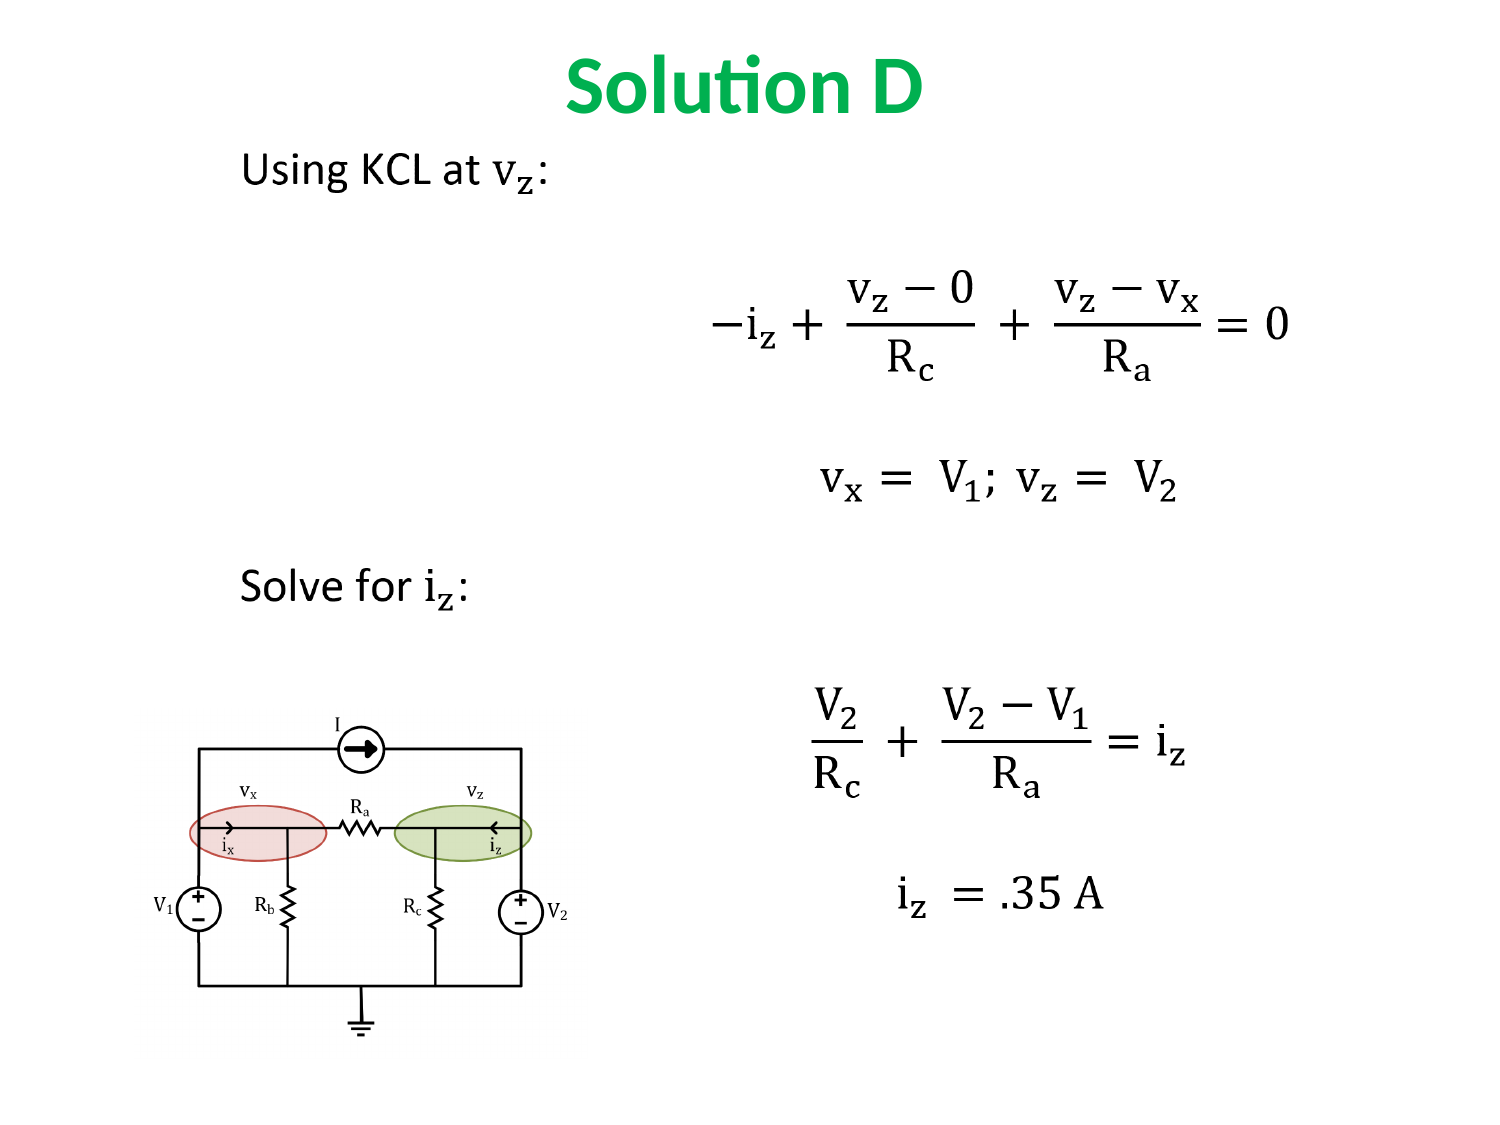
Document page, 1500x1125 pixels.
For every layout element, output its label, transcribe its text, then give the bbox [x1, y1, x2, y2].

picture [134, 123, 1460, 1059]
text_box Solution D [23, 23, 1467, 138]
